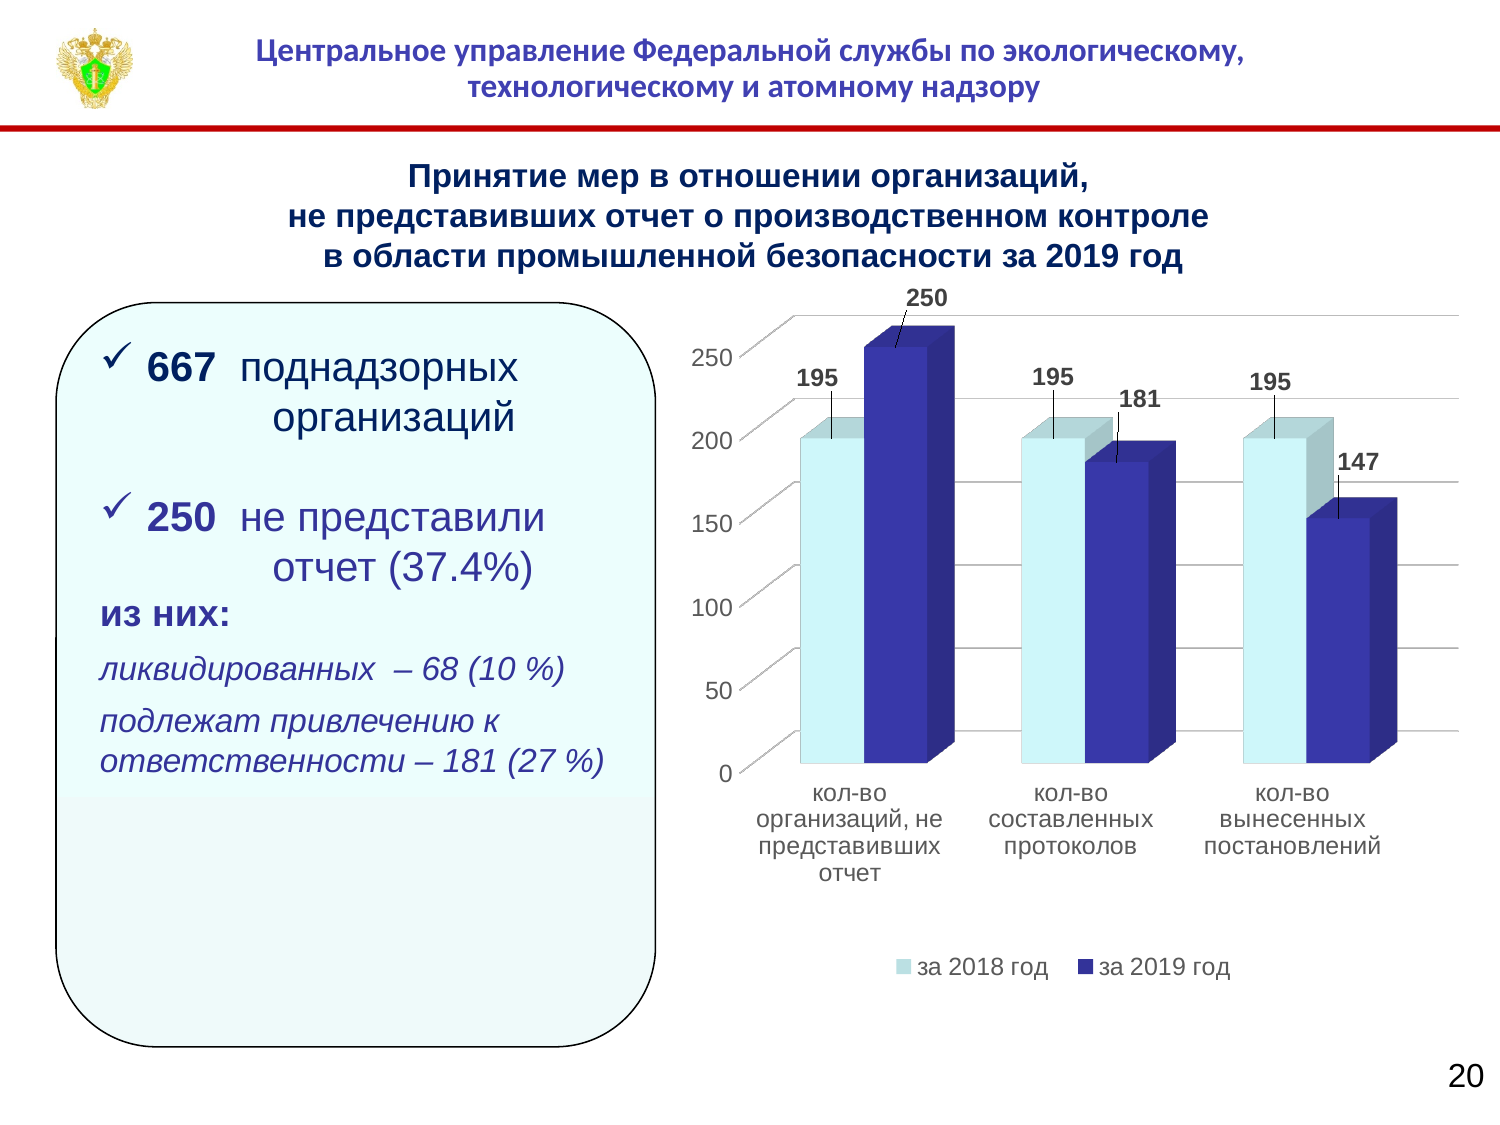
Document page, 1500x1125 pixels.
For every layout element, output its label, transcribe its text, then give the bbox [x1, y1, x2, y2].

text_box 667 поднадзорных организаций 250 не представили отчет (37.4%) из них: ликвидированных – 68 (10 %) подлежат привлечению к ответственности – 181 (27 %) [55, 302, 656, 1047]
slide_number 20 [1470, 1046, 1500, 1125]
picture [55, 27, 133, 109]
text_box Принятие мер в отношении организаций, не представивших отчет о производственном контроле в области промышленной безопасности за 2019 год [36, 139, 1471, 293]
chart [673, 184, 1466, 1125]
title Центральное управление Федеральной службы по экологическому, технологическому и атомному надзору [117, 23, 1393, 114]
